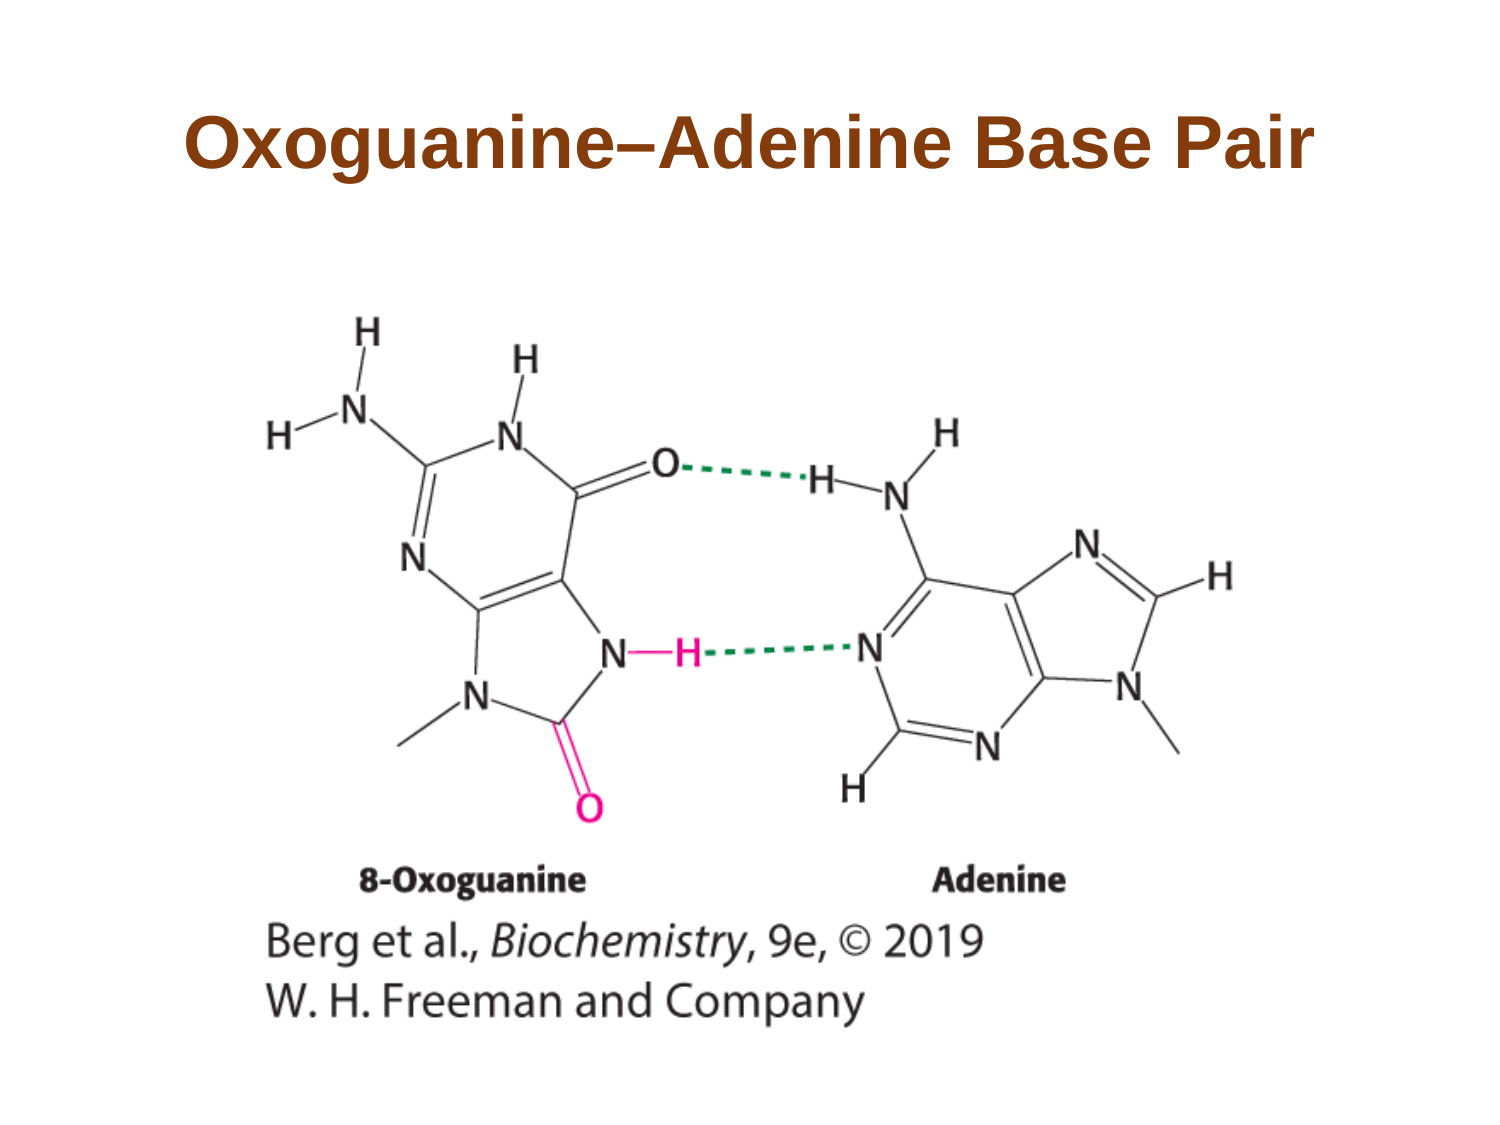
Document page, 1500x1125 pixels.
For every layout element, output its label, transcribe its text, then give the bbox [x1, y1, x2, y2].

picture [124, 312, 1376, 1033]
title Oxoguanine–Adenine Base Pair [75, 45, 1425, 233]
